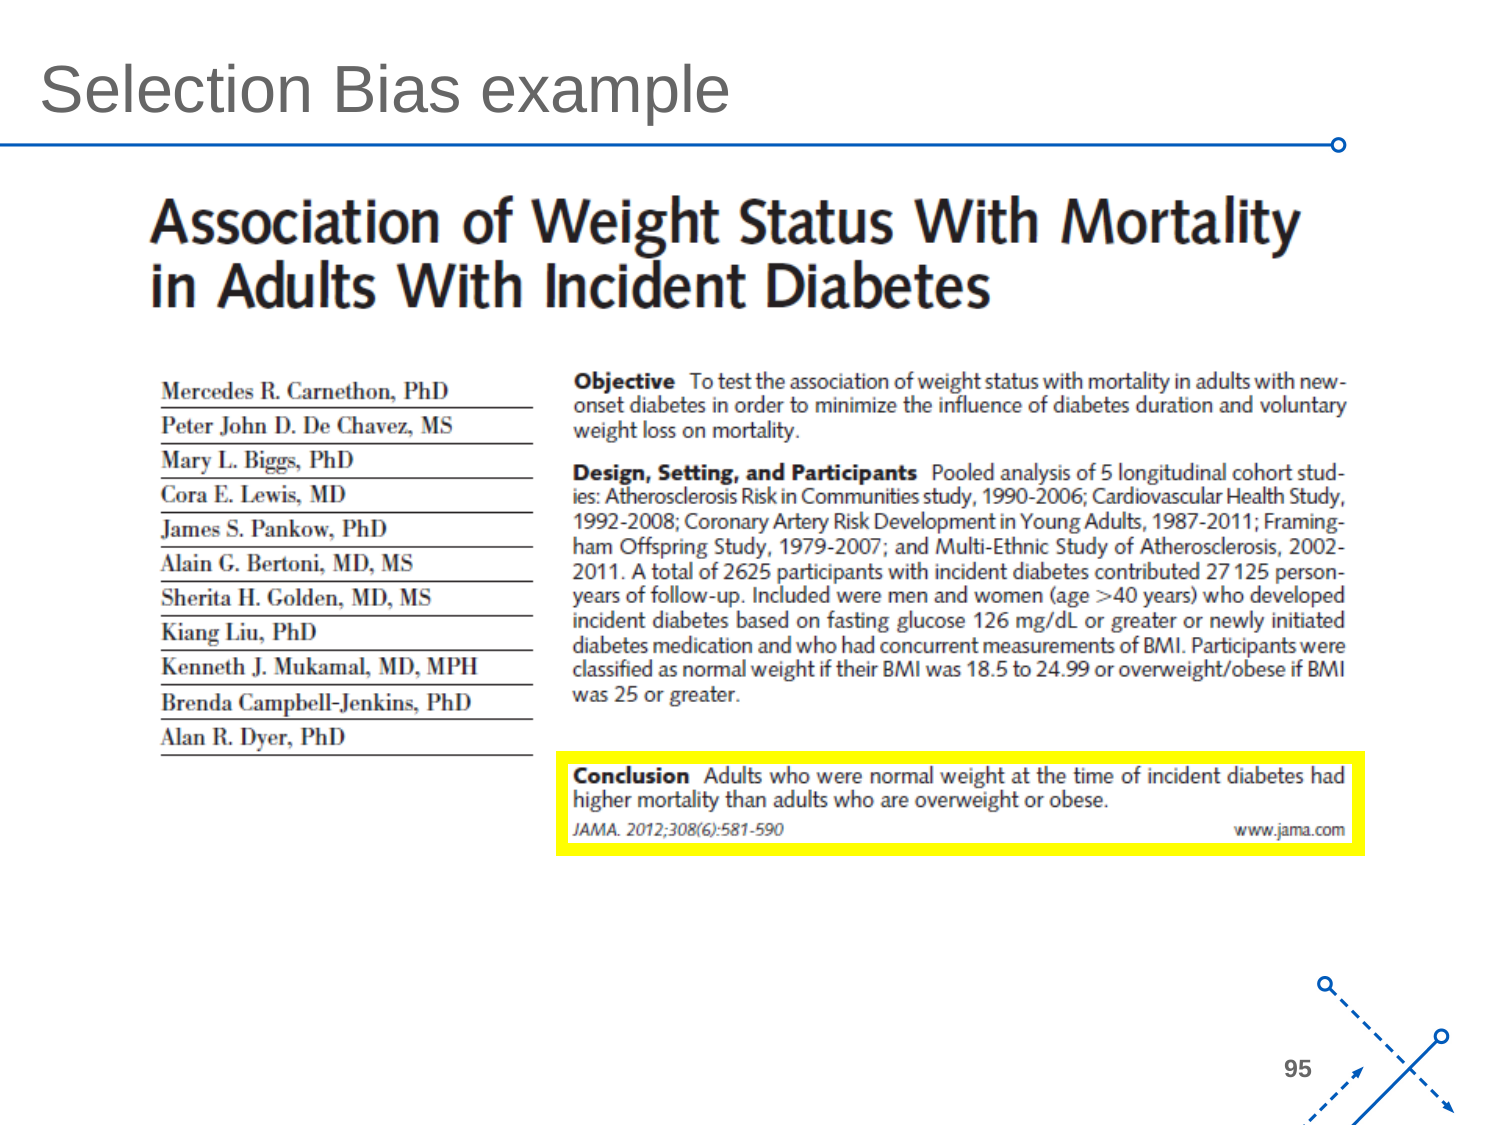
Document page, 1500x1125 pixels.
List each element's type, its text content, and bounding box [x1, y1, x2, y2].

text_box Selection Bias example [24, 38, 1391, 133]
picture [0, 0, 1500, 1125]
